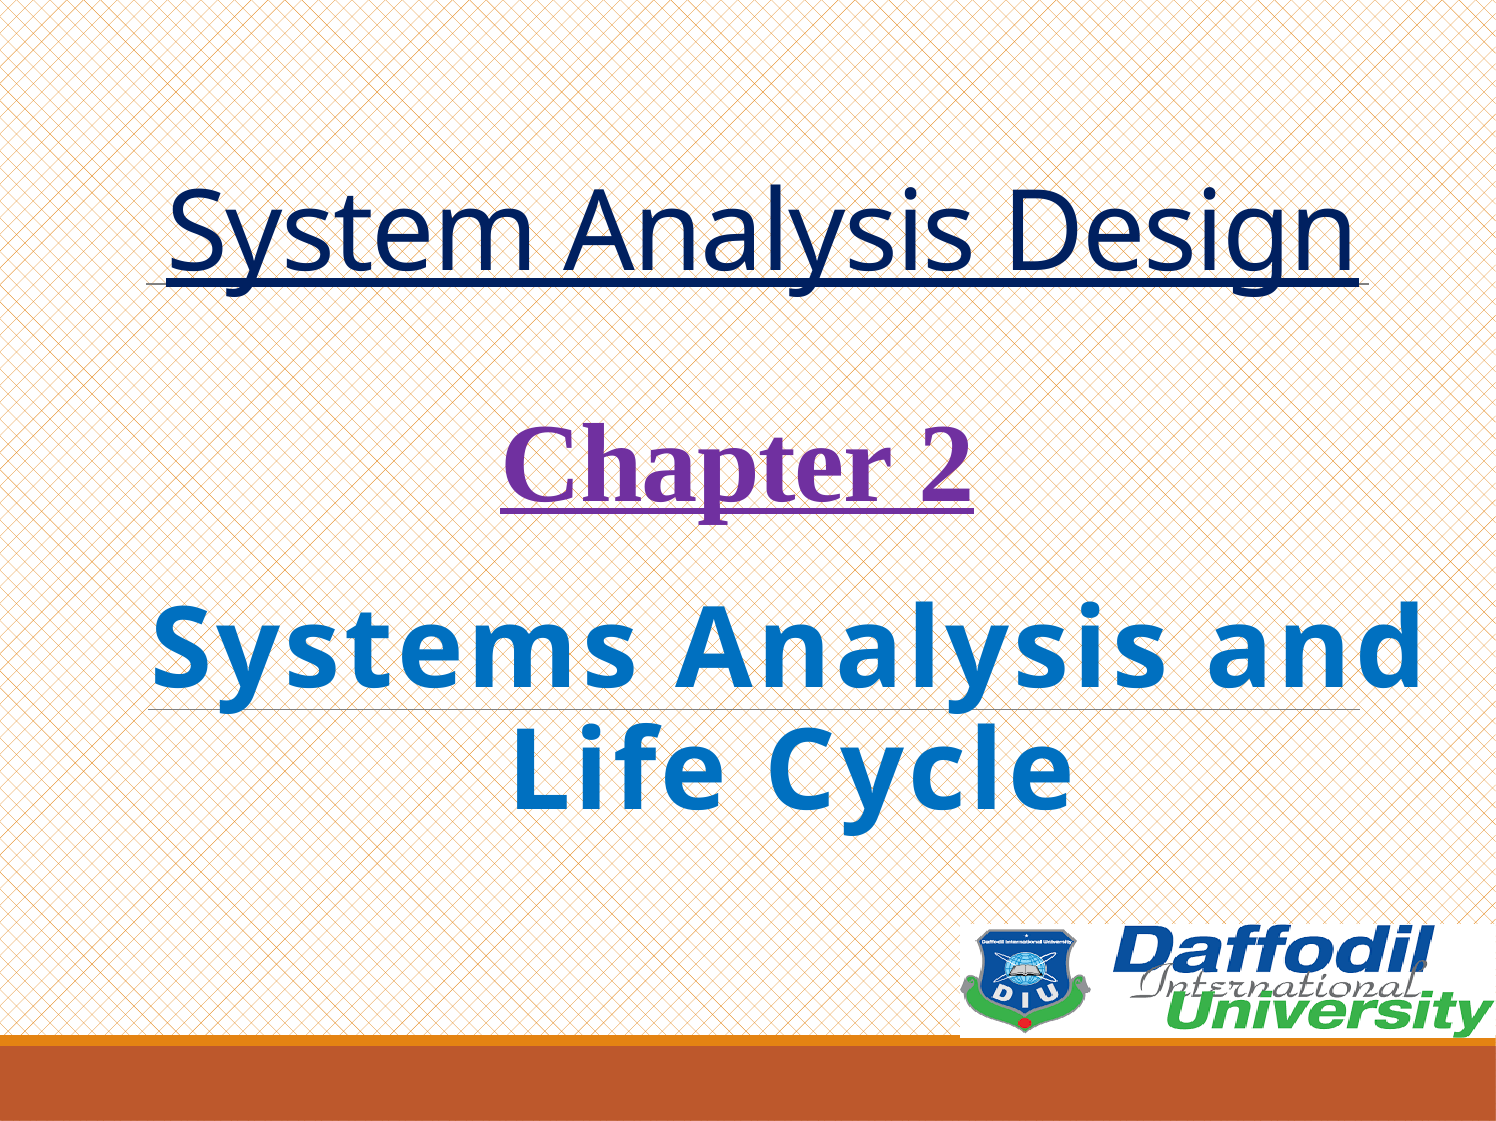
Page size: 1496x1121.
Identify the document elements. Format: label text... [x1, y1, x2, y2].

picture [959, 924, 1496, 1038]
text_box Systems Analysis and Life Cycle [122, 583, 1461, 823]
text_box Chapter 2 [393, 418, 1082, 532]
text_box System Analysis Design [93, 74, 1432, 300]
